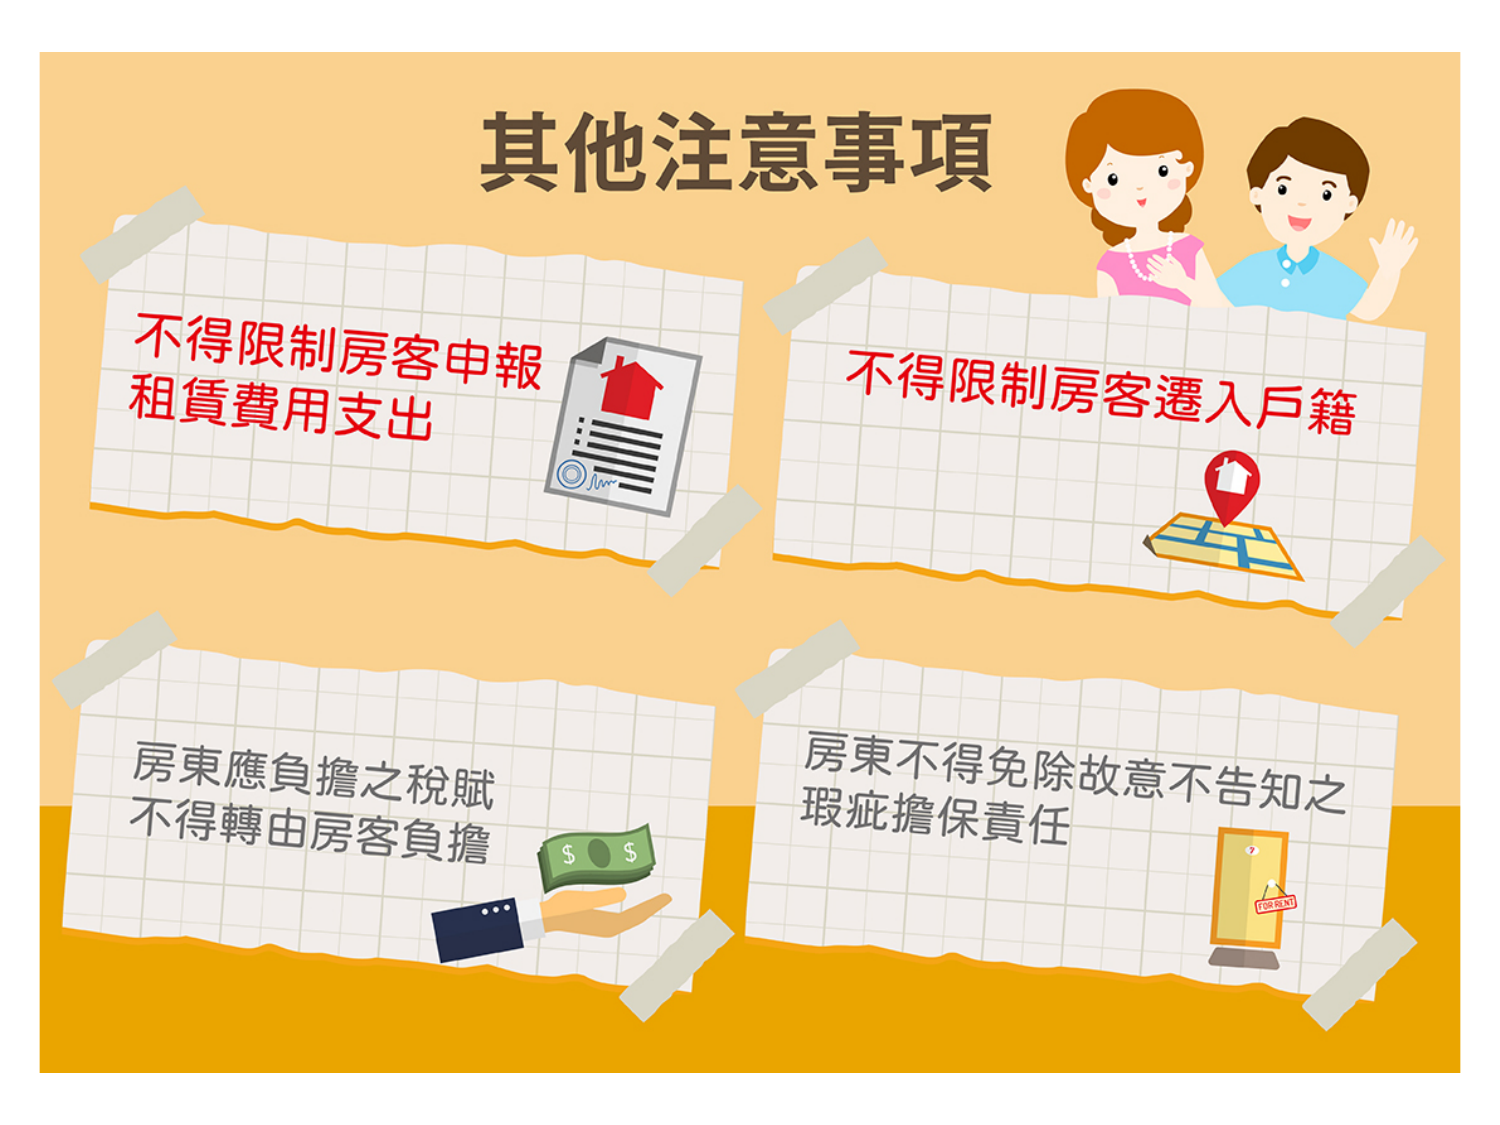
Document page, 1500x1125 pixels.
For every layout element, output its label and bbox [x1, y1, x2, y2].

picture [39, 52, 1461, 1073]
